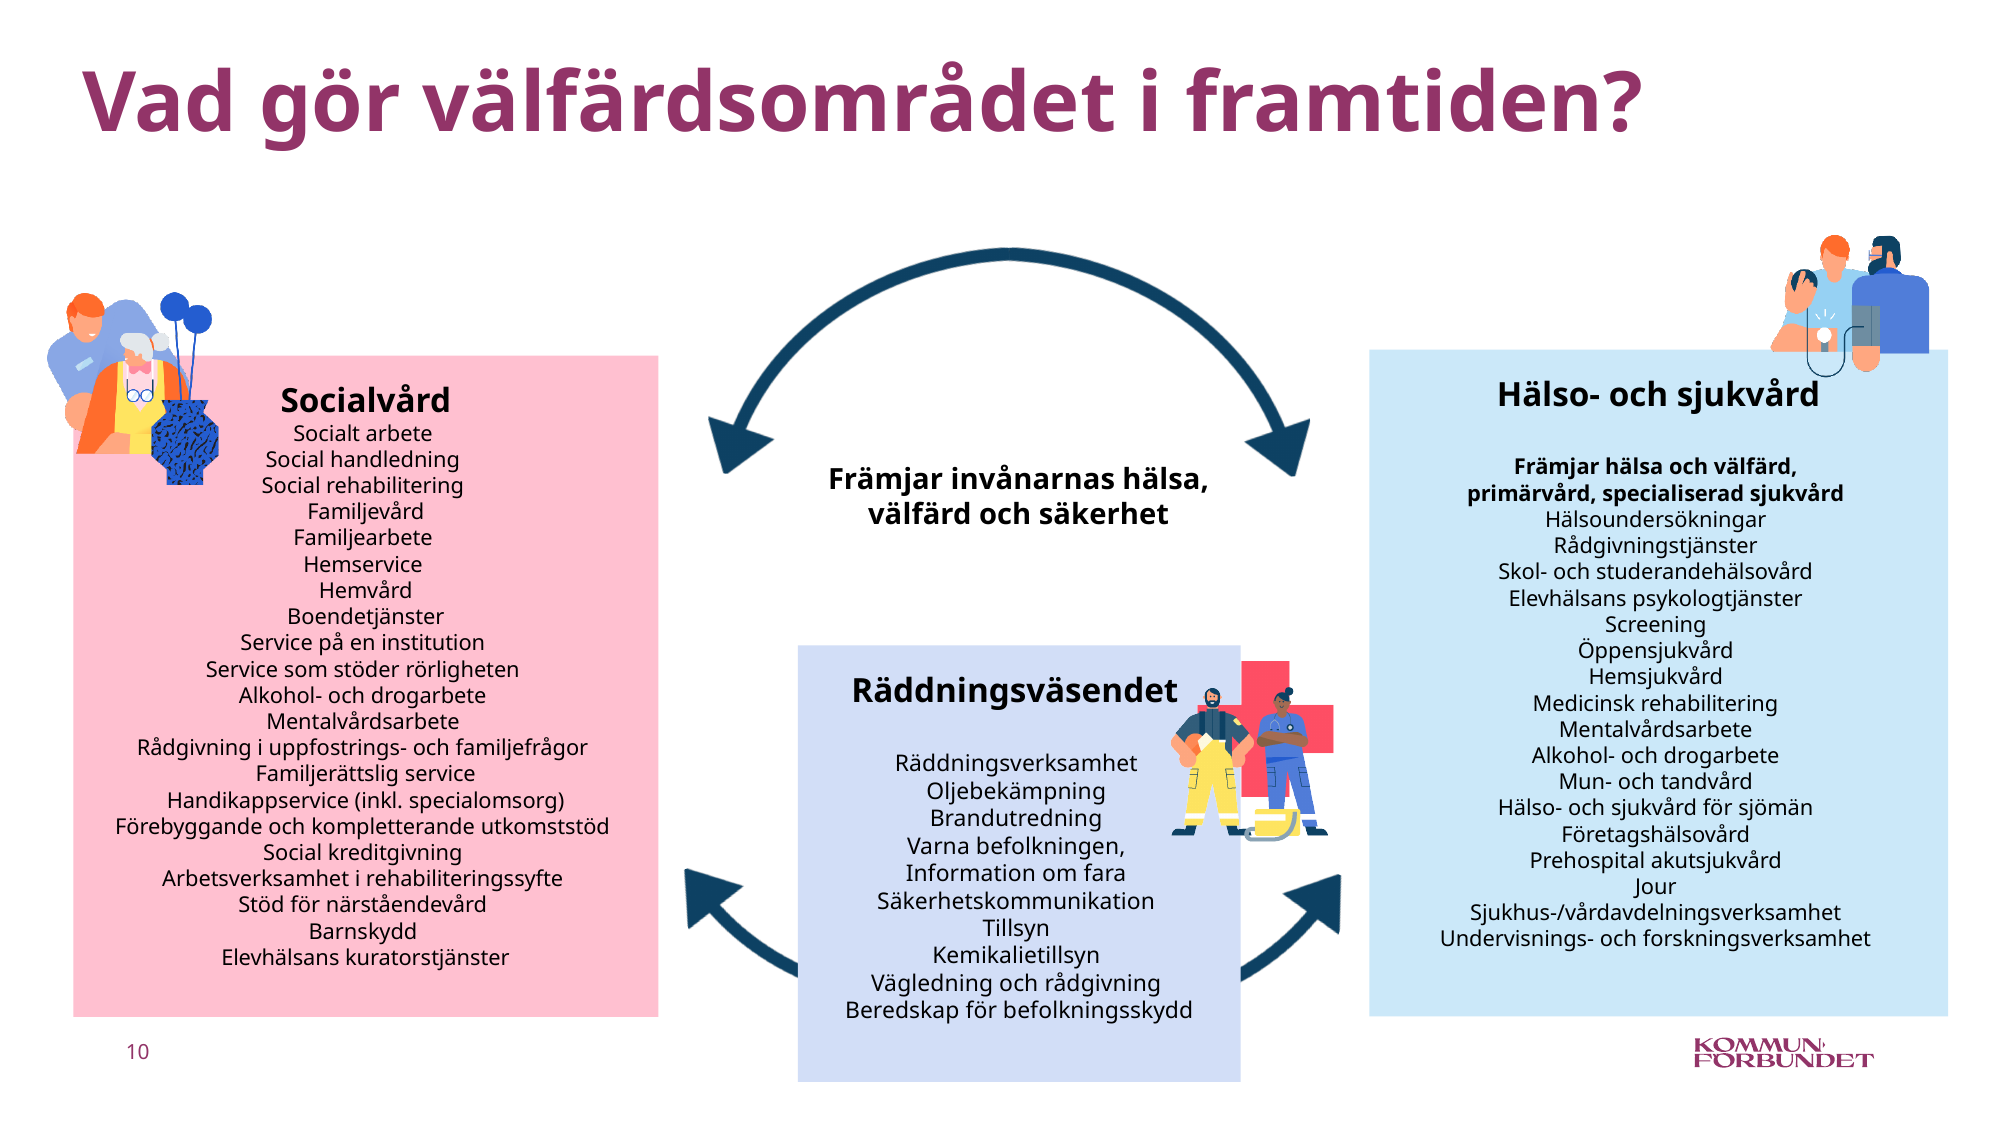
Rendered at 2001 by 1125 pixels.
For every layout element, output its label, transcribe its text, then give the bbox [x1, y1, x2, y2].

picture [713, 234, 1001, 485]
picture [1018, 234, 1305, 488]
text_box Främjar invånarnas hälsa, välfärd och säkerhet [797, 453, 1241, 539]
picture [0, 281, 289, 495]
text_box Hälso- och sjukvård Främjar hälsa och välfärd, primärvård, specialiserad sjukvård Hälsoundersökningar Rådgivningstjänster Skol- och studerandehälsovård Elevhälsans psykologtjänster Screening Öppensjukvård Hemsjukvård Medicinsk rehabilitering Mentalvårdsarbete Alkohol- och drogarbete Mun- och tandvård Hälso- och sjukvård för sjömän Företagshälsovård Prehospital akutsjukvård Jour Sjukhus-/vårdavdelningsverksamhet Undervisnings- och forskningsverksamhet [1369, 349, 1949, 1017]
picture [704, 808, 991, 1059]
picture [1719, 215, 1960, 380]
text_box Socialvård Socialt arbete Social handledning Social rehabilitering Familjevård Familjearbete Hemservice Hemvård Boendetjänster Service på en institution Service som stöder rörligheten Alkohol- och drogarbete Mentalvårdsarbete Rådgivning i uppfostrings- och familjefrågor Familjerättslig service Handikappservice (inkl. specialomsorg) Förebyggande och kompletterande utkomststöd Social kreditgivning Arbetsverksamhet i rehabiliteringssyfte Stöd för närståendevård Barnskydd Elevhälsans kuratorstjänster [73, 355, 659, 1017]
picture [1036, 592, 1415, 1070]
text_box Räddningsväsendet Räddningsverksamhet Oljebekämpning Brandutredning Varna befolkningen, Information om fara Säkerhetskommunikation Tillsyn Kemikalietillsyn Vägledning och rådgivning Beredskap för befolkningsskydd [797, 645, 1241, 1082]
title Vad gör välfärdsområdet i framtiden? [82, 59, 1897, 225]
slide_number 10 [125, 1035, 197, 1071]
